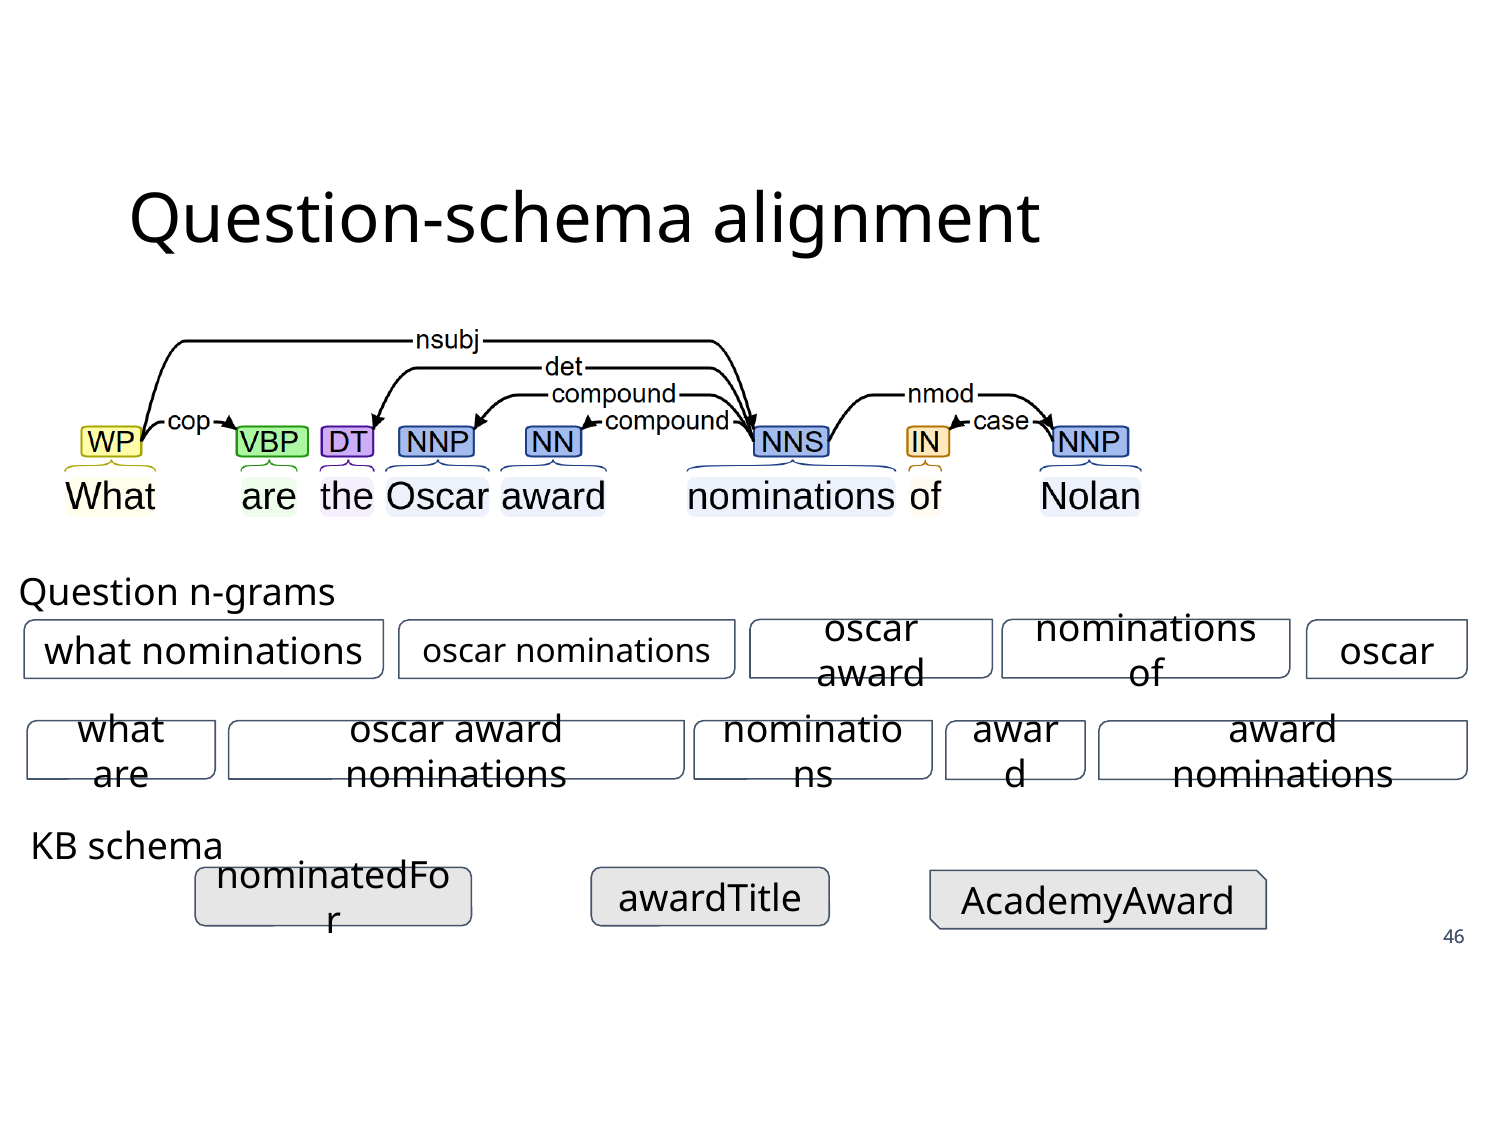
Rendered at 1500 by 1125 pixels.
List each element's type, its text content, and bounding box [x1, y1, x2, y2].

text_box oscar award nominations [228, 720, 685, 779]
picture [61, 313, 1150, 519]
text_box Question n-grams [3, 560, 440, 621]
text_box nominations of [1002, 619, 1290, 678]
text_box oscar [1306, 619, 1468, 679]
text_box award [945, 720, 1086, 780]
text_box what are [27, 720, 216, 779]
text_box award nominations [1098, 720, 1468, 780]
text_box oscar award [750, 619, 993, 678]
text_box AcademyAward [930, 870, 1267, 929]
text_box what nominations [24, 621, 384, 679]
slide_number 46 [1389, 905, 1480, 971]
title Question-schema alignment [113, 168, 1500, 262]
text_box awardTitle [591, 867, 830, 926]
text_box nominations [694, 720, 933, 779]
text_box nominatedFor [195, 867, 472, 926]
text_box oscar nominations [398, 619, 735, 679]
text_box KB schema [15, 814, 328, 874]
